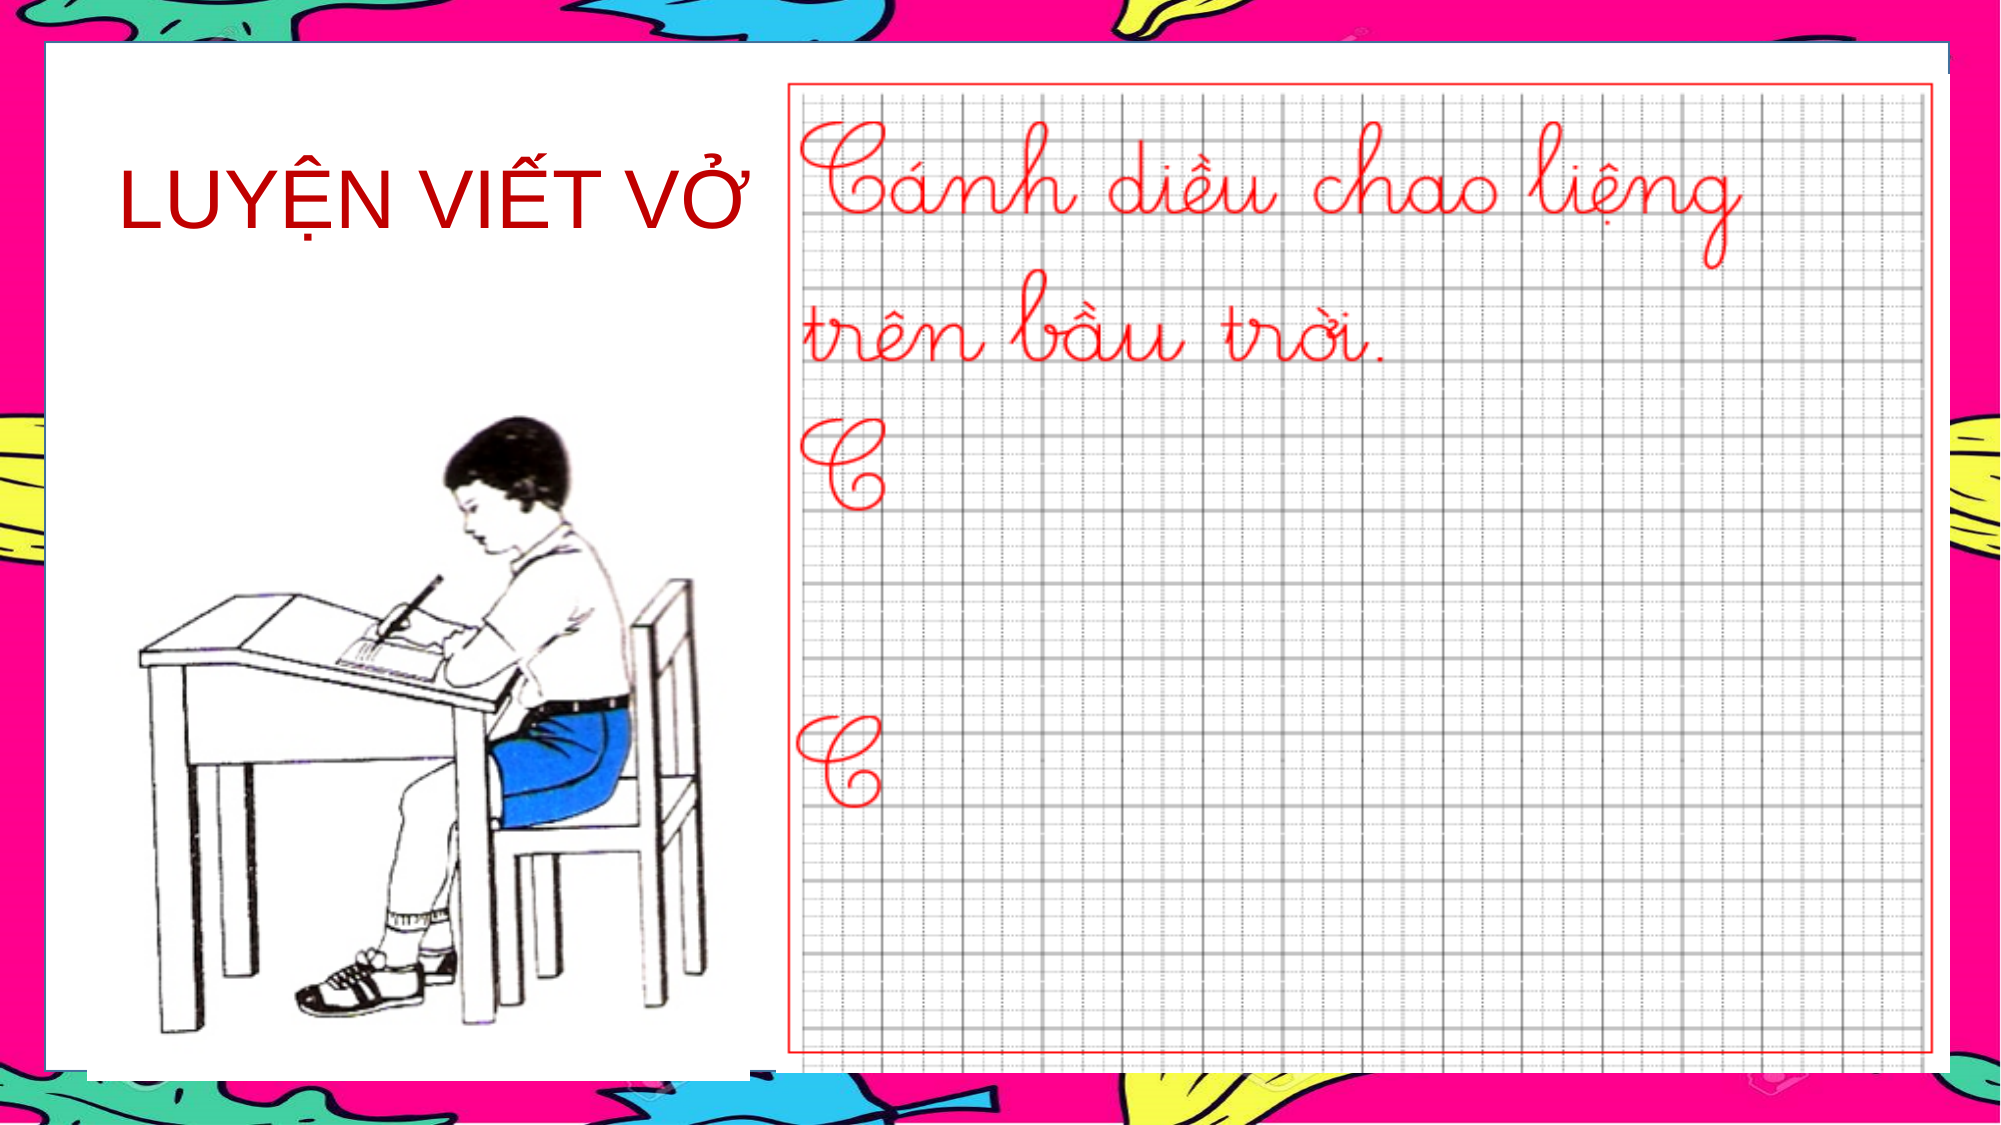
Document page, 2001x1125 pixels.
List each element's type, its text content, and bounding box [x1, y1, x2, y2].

text_box LUYỆN VIẾT VỞ [103, 137, 768, 253]
picture [0, 0, 2001, 1125]
